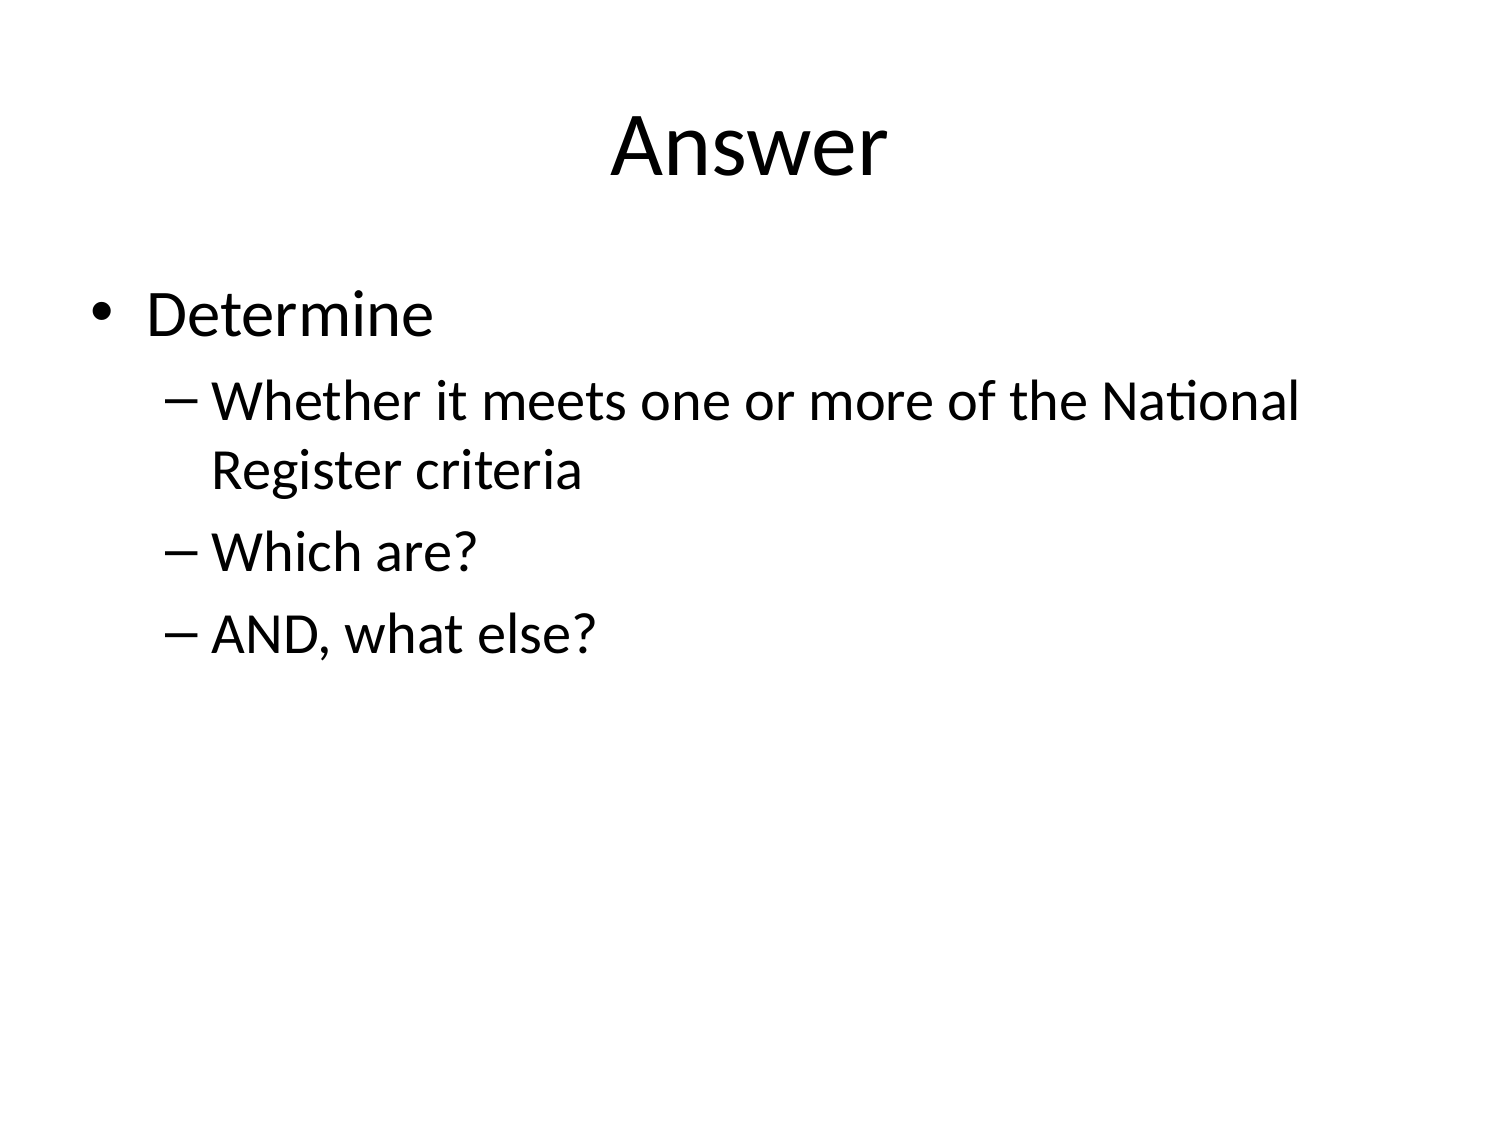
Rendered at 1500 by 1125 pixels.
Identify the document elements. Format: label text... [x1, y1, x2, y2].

title Answer [75, 45, 1425, 233]
list Determine Whether it meets one or more of the National Register criteria Which are? AND, what else? [75, 262, 1425, 1005]
